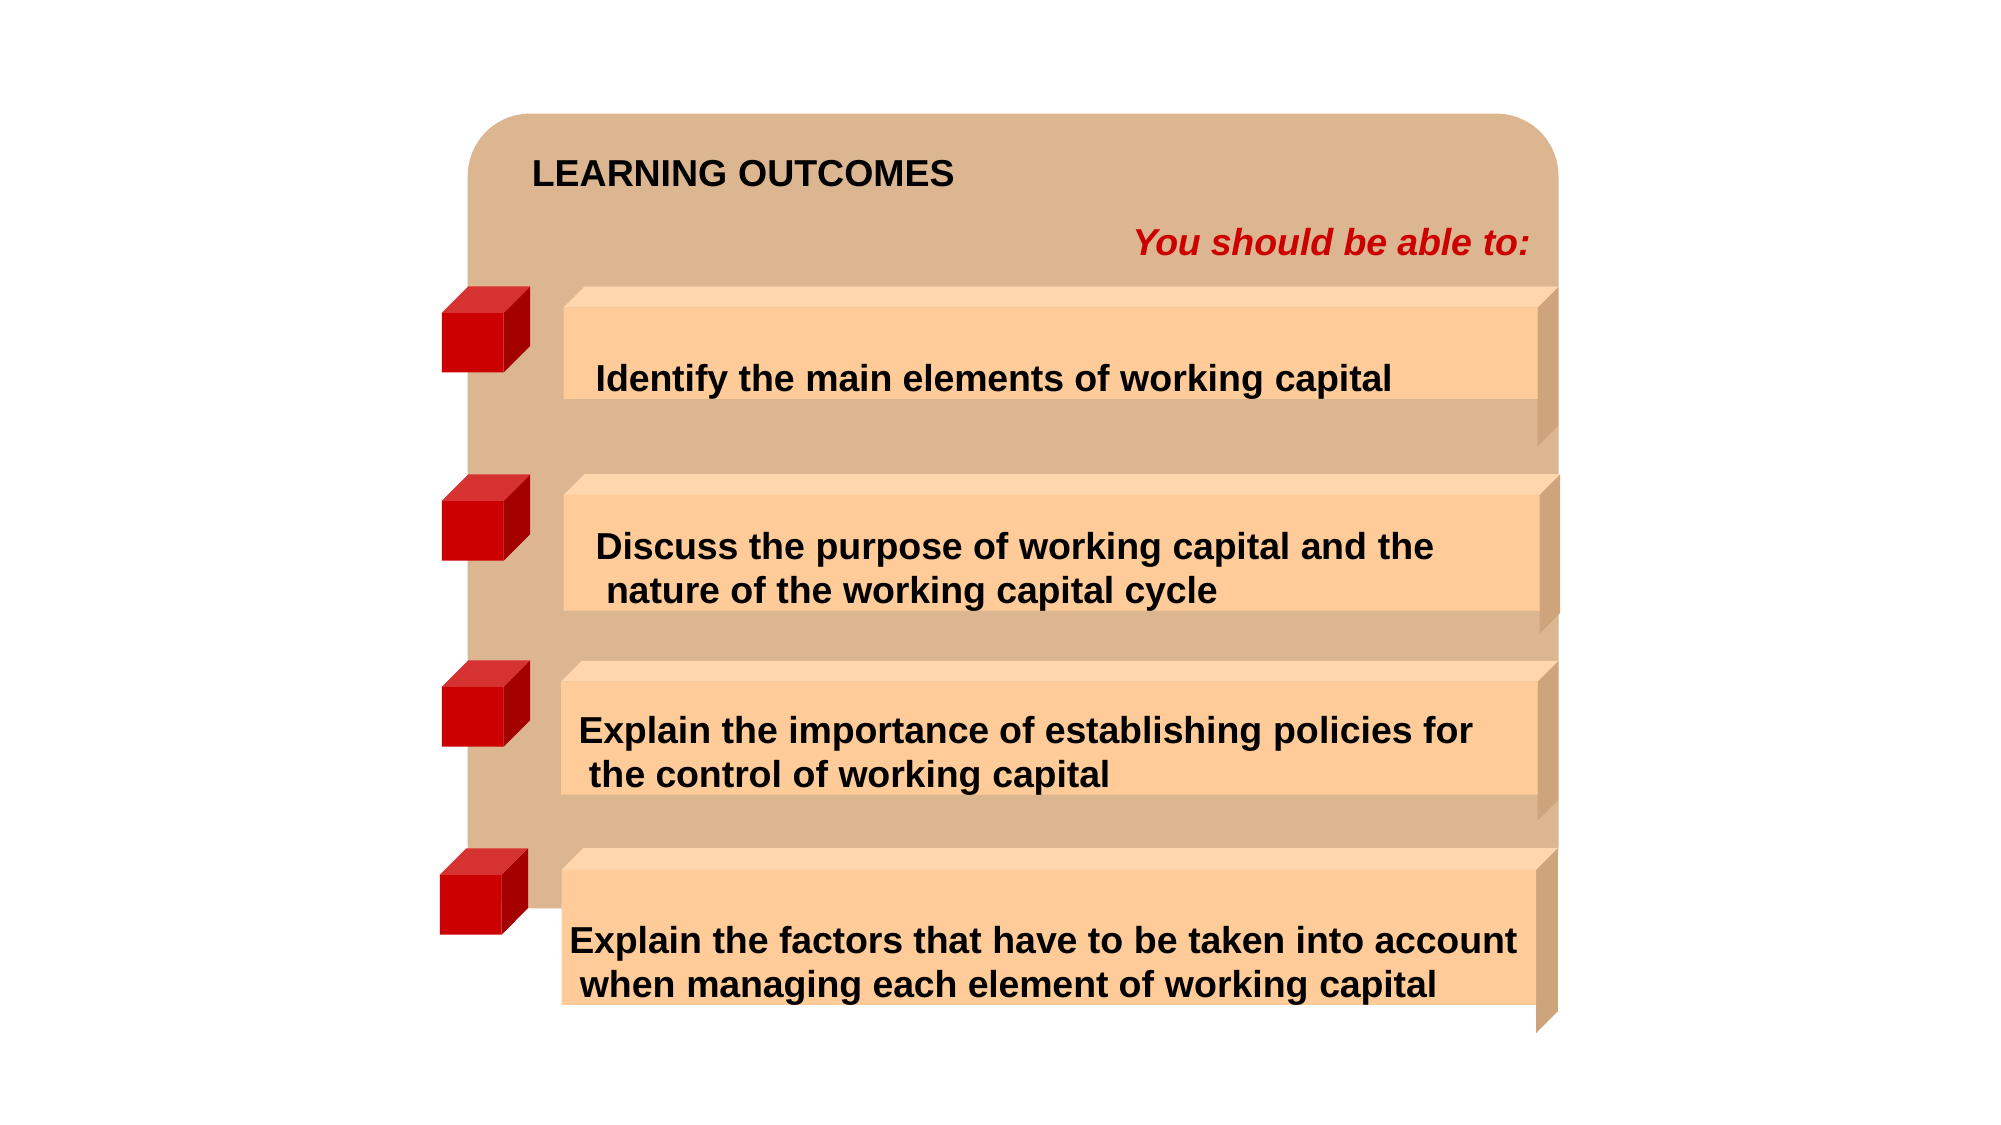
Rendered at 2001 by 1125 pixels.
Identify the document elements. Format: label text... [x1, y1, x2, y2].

text_box You should be able to: [1130, 215, 1536, 263]
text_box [560, 660, 1559, 821]
title LEARNING OUTCOMES [529, 147, 958, 284]
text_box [439, 660, 531, 935]
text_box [441, 286, 1559, 1034]
text_box [467, 113, 1559, 285]
